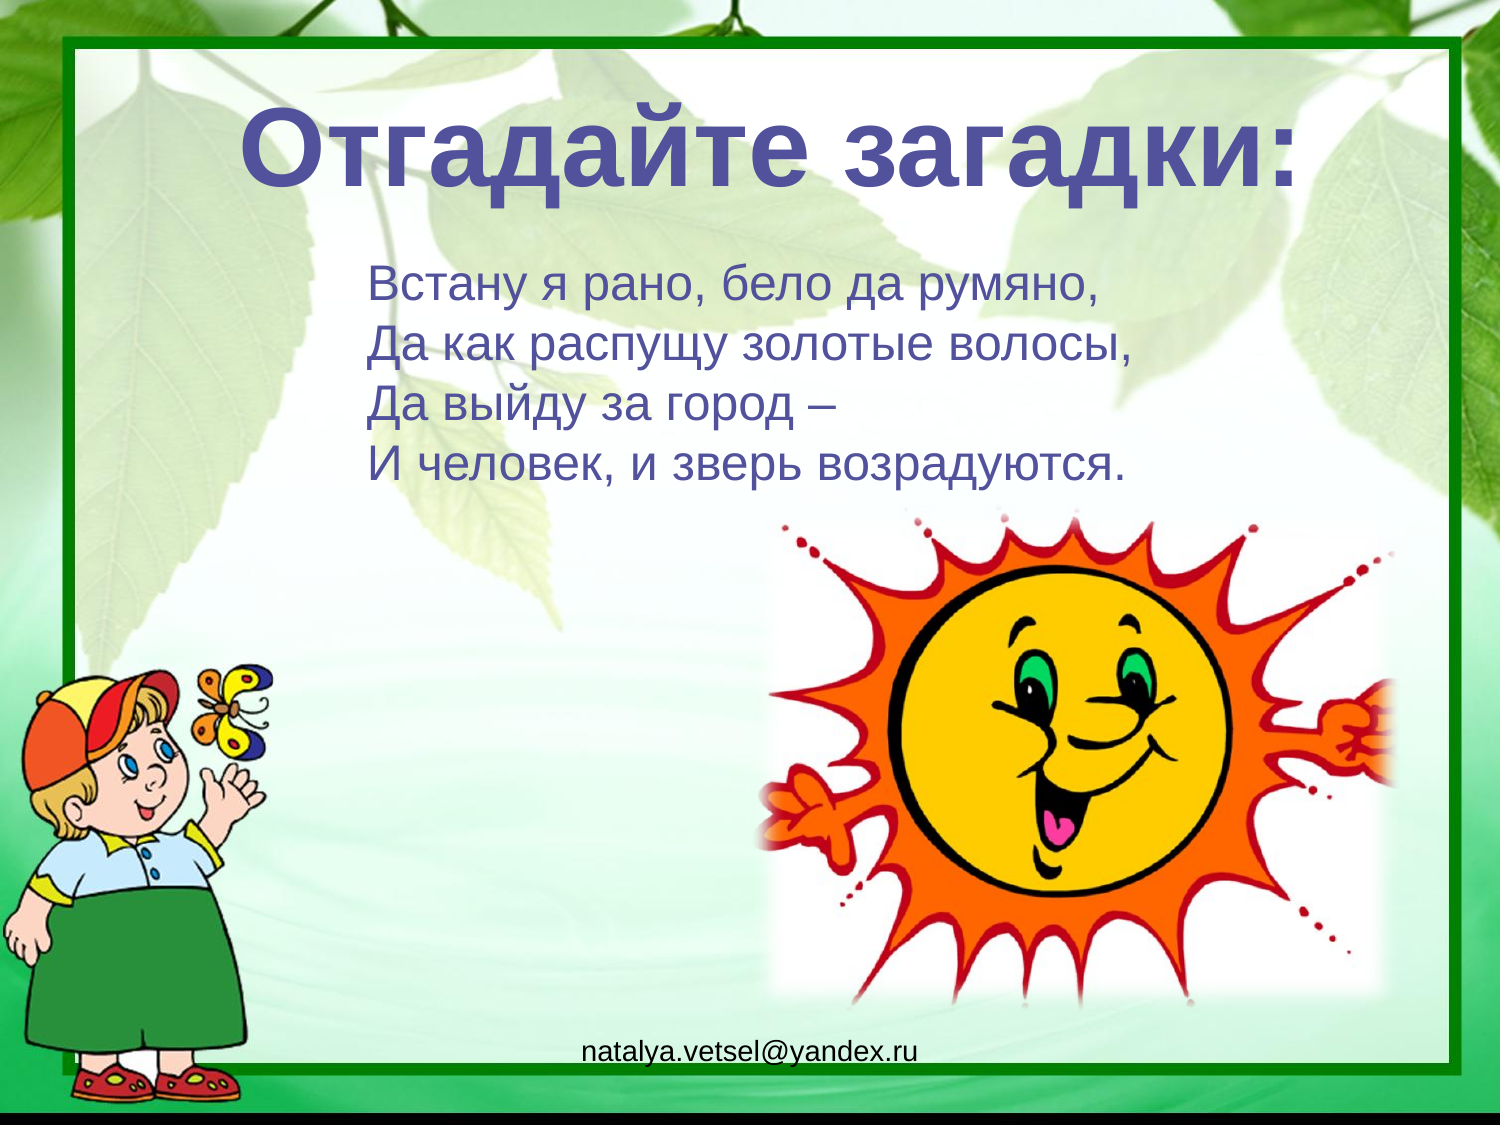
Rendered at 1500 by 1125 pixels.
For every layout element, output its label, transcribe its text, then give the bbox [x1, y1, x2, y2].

text_box Встану я рано, бело да румяно, Да как распущу золотые волосы, Да выйду за город – И человек, и зверь возрадуются. [352, 243, 1149, 499]
text_box Отгадайте загадки: [224, 66, 1319, 217]
footer natalya.vetsel@yandex.ru [512, 1024, 988, 1103]
picture [0, 0, 1500, 1125]
